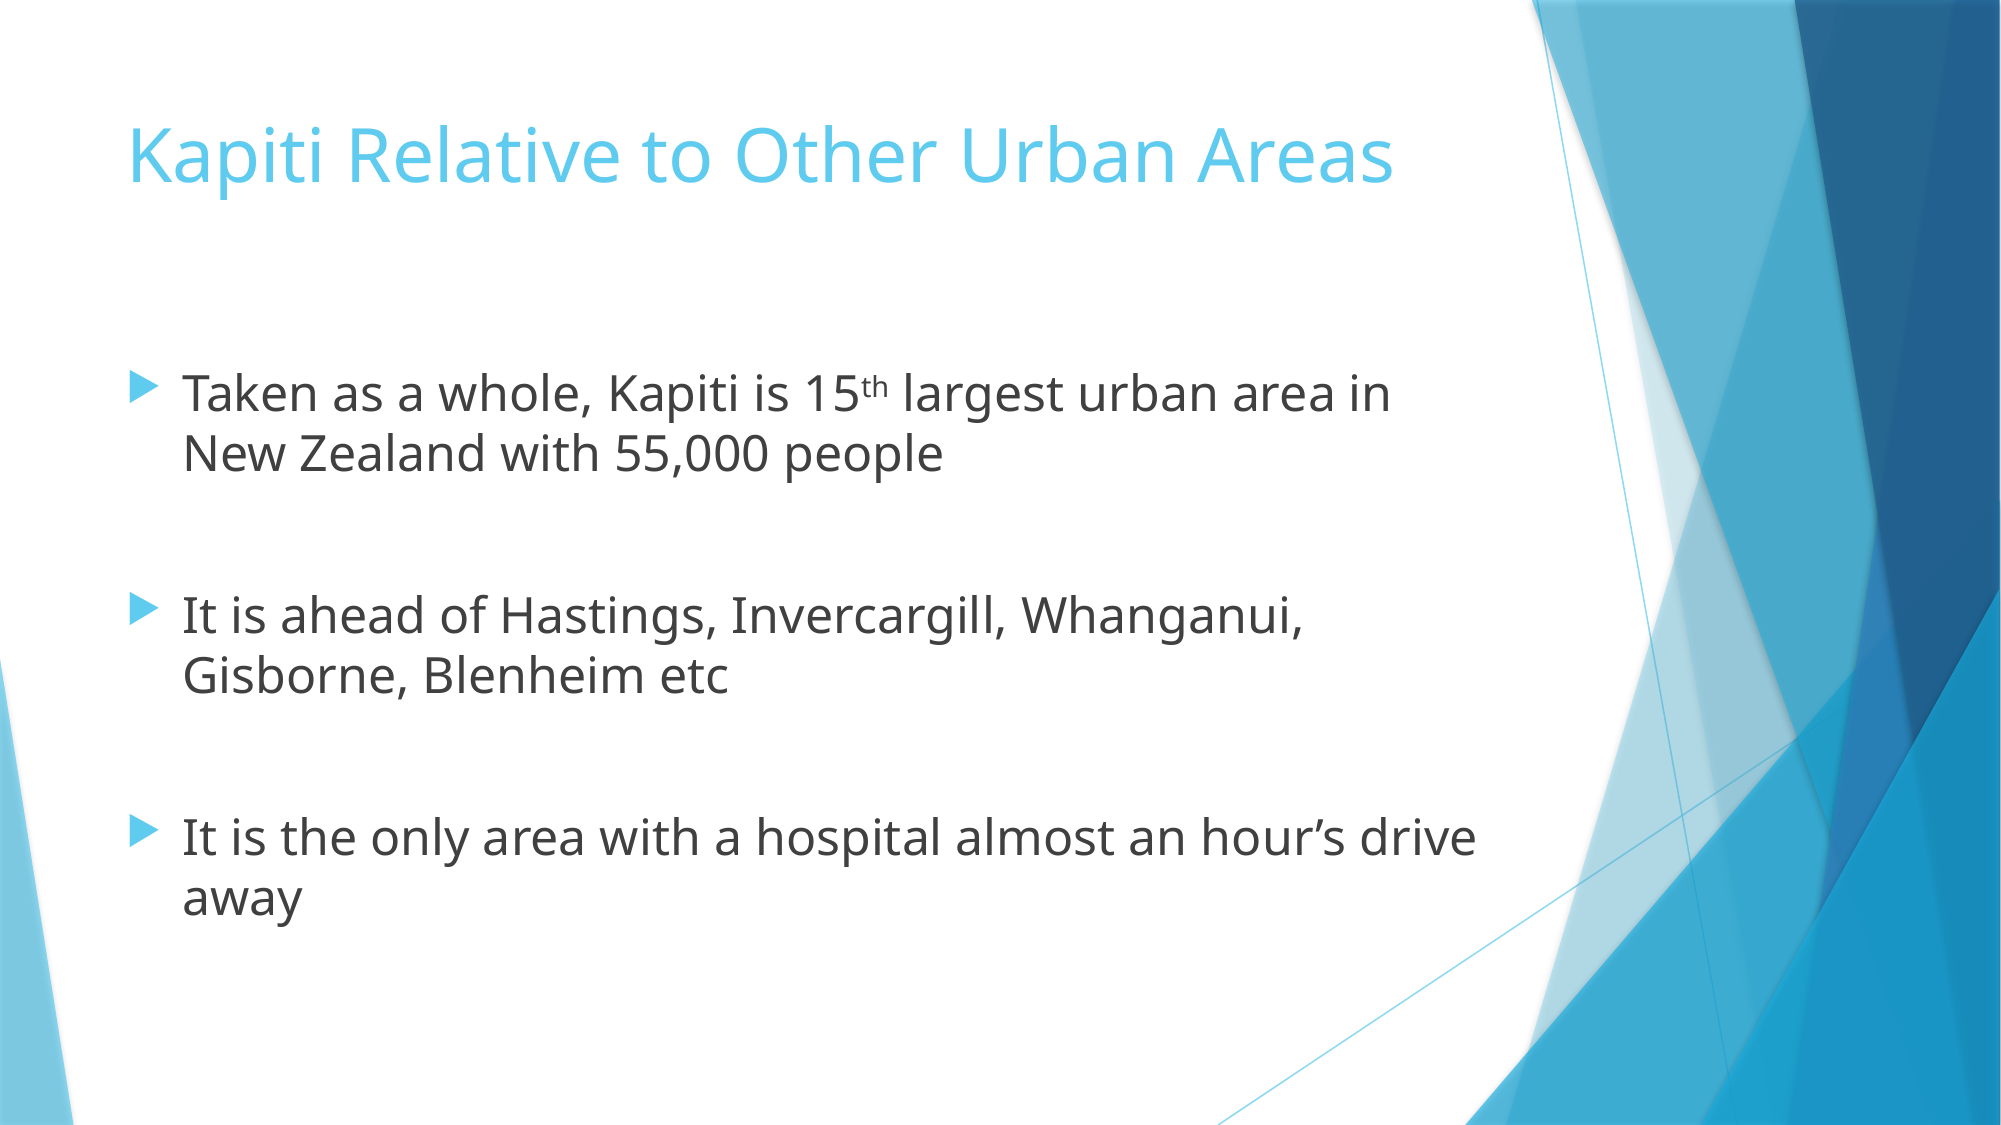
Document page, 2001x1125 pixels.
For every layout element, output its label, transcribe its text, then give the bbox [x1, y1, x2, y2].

list Taken as a whole, Kapiti is 15th largest urban area in New Zealand with 55,000 people It is ahead of Hastings, Invercargill, Whanganui, Gisborne, Blenheim etc It is the only area with a hospital almost an hour’s drive away [111, 354, 1522, 992]
title Kapiti Relative to Other Urban Areas [111, 99, 1522, 317]
